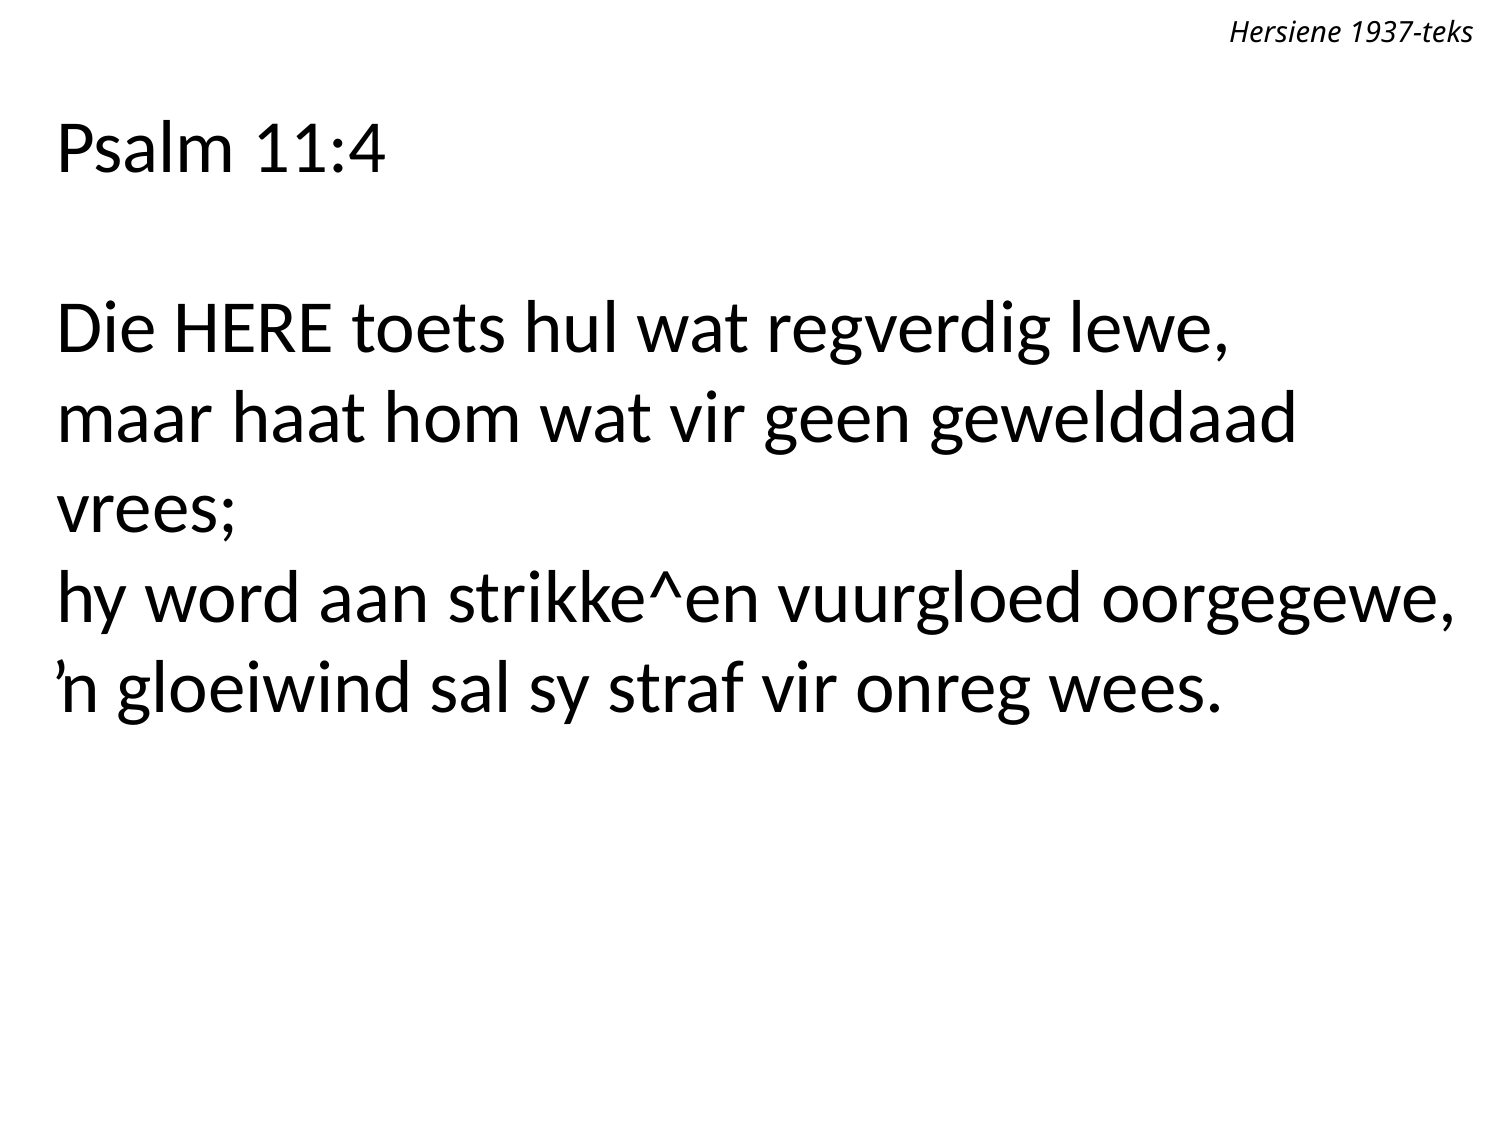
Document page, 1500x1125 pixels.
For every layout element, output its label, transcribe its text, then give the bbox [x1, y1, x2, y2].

text_box Psalm 11:4 Die Here toets hul wat regverdig lewe, maar haat hom wat vir geen gewelddaad vrees; hy word aan strikke^en vuurgloed oorgegewe, ŉ gloeiwind sal sy straf vir onreg wees. [41, 89, 1500, 735]
text_box Hersiene 1937-teks [1214, 5, 1489, 56]
